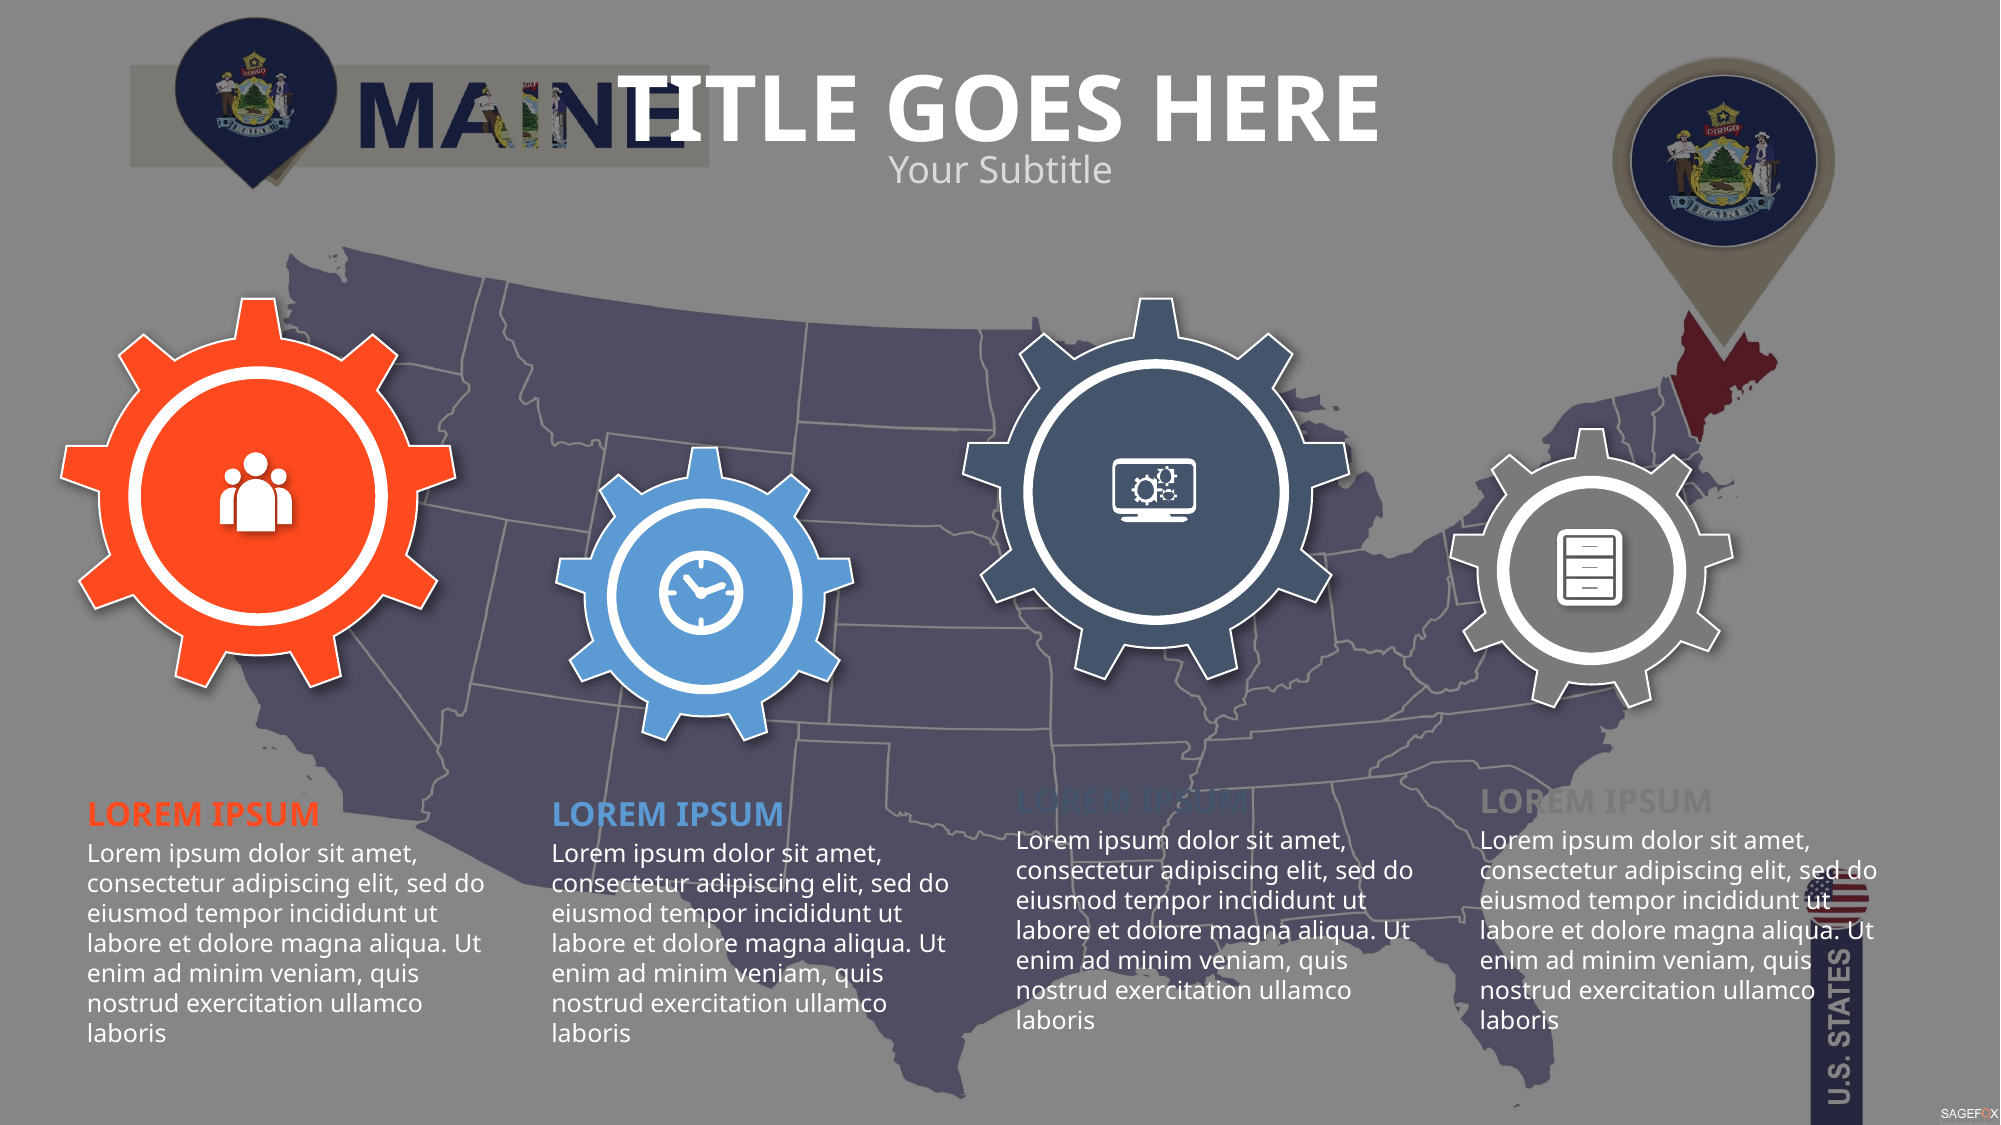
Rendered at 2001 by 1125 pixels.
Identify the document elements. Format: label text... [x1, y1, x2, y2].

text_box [1112, 458, 1197, 523]
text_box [548, 42, 1452, 199]
text_box LOREM IPSUM Lorem ipsum dolor sit amet, consectetur adipiscing elit, sed do eiusmod tempor incididunt ut labore et dolore magna aliqua. Ut enim ad minim veniam, quis nostrud exercitation ullamco laboris [1464, 772, 1915, 1042]
text_box LOREM IPSUM Lorem ipsum dolor sit amet, consectetur adipiscing elit, sed do eiusmod tempor incididunt ut labore et dolore magna aliqua. Ut enim ad minim veniam, quis nostrud exercitation ullamco laboris [536, 785, 987, 1055]
text_box LOREM IPSUM Lorem ipsum dolor sit amet, consectetur adipiscing elit, sed do eiusmod tempor incididunt ut labore et dolore magna aliqua. Ut enim ad minim veniam, quis nostrud exercitation ullamco laboris [72, 785, 523, 1055]
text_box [659, 550, 744, 635]
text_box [59, 297, 458, 696]
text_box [961, 297, 1352, 688]
picture [0, 0, 2001, 1125]
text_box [554, 446, 855, 747]
text_box LOREM IPSUM Lorem ipsum dolor sit amet, consectetur adipiscing elit, sed do eiusmod tempor incididunt ut labore et dolore magna aliqua. Ut enim ad minim veniam, quis nostrud exercitation ullamco laboris [1000, 772, 1451, 1042]
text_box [1449, 427, 1735, 714]
